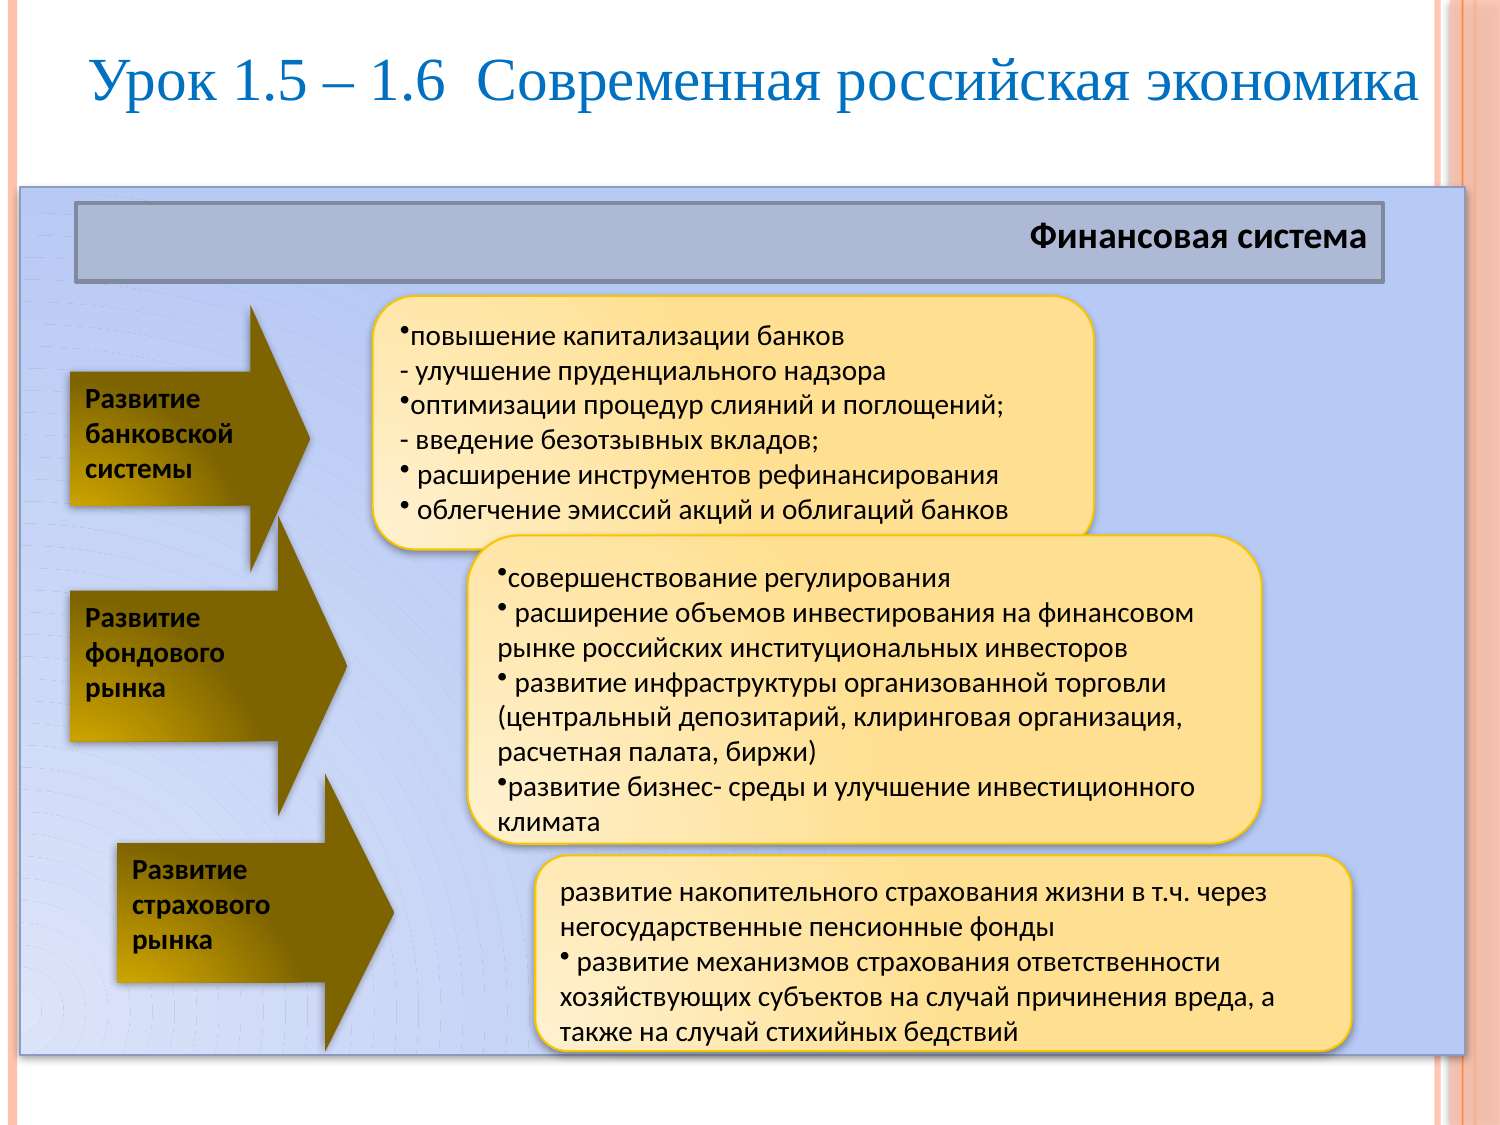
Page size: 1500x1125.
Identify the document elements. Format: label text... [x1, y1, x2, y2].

text_box Урок 1.5 – 1.6 Современная российская экономика [58, 1, 1451, 153]
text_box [19, 186, 1466, 1056]
